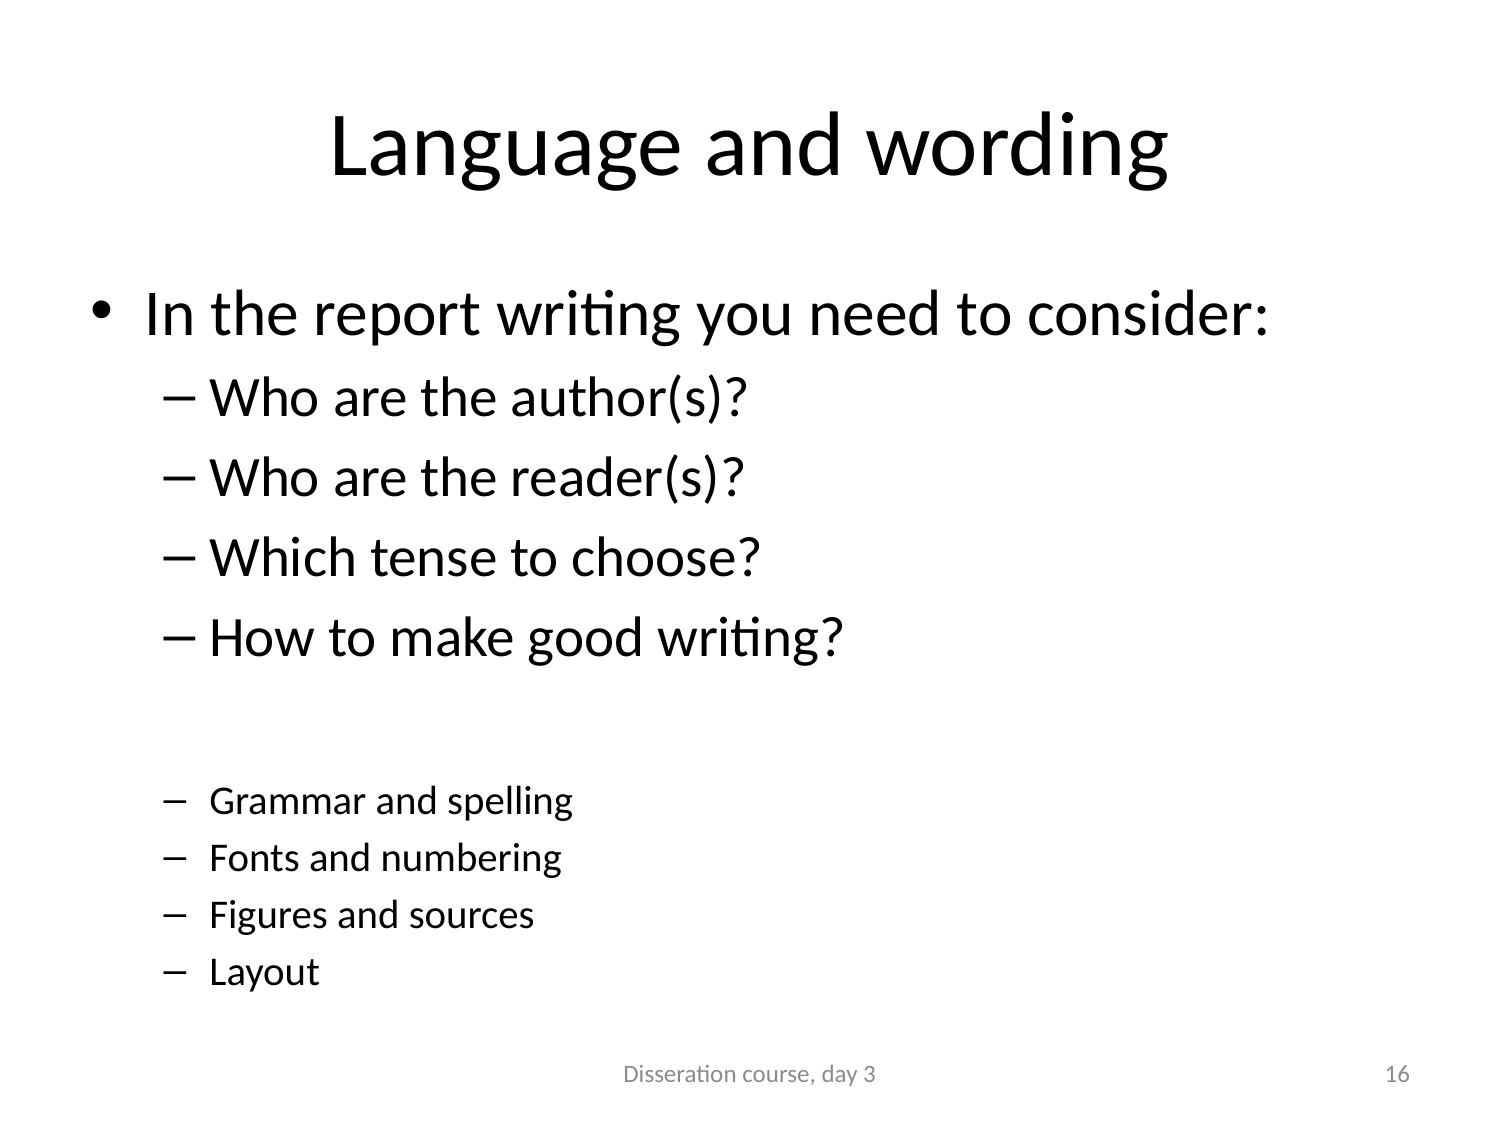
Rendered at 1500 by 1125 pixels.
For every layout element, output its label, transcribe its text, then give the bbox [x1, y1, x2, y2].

slide_number 16 [1074, 1042, 1425, 1103]
footer Disseration course, day 3 [512, 1042, 988, 1103]
list In the report writing you need to consider: Who are the author(s)? Who are the reader(s)? Which tense to choose? How to make good writing? Grammar and spelling Fonts and numbering Figures and sources Layout [75, 262, 1425, 1005]
title Language and wording [75, 45, 1425, 233]
